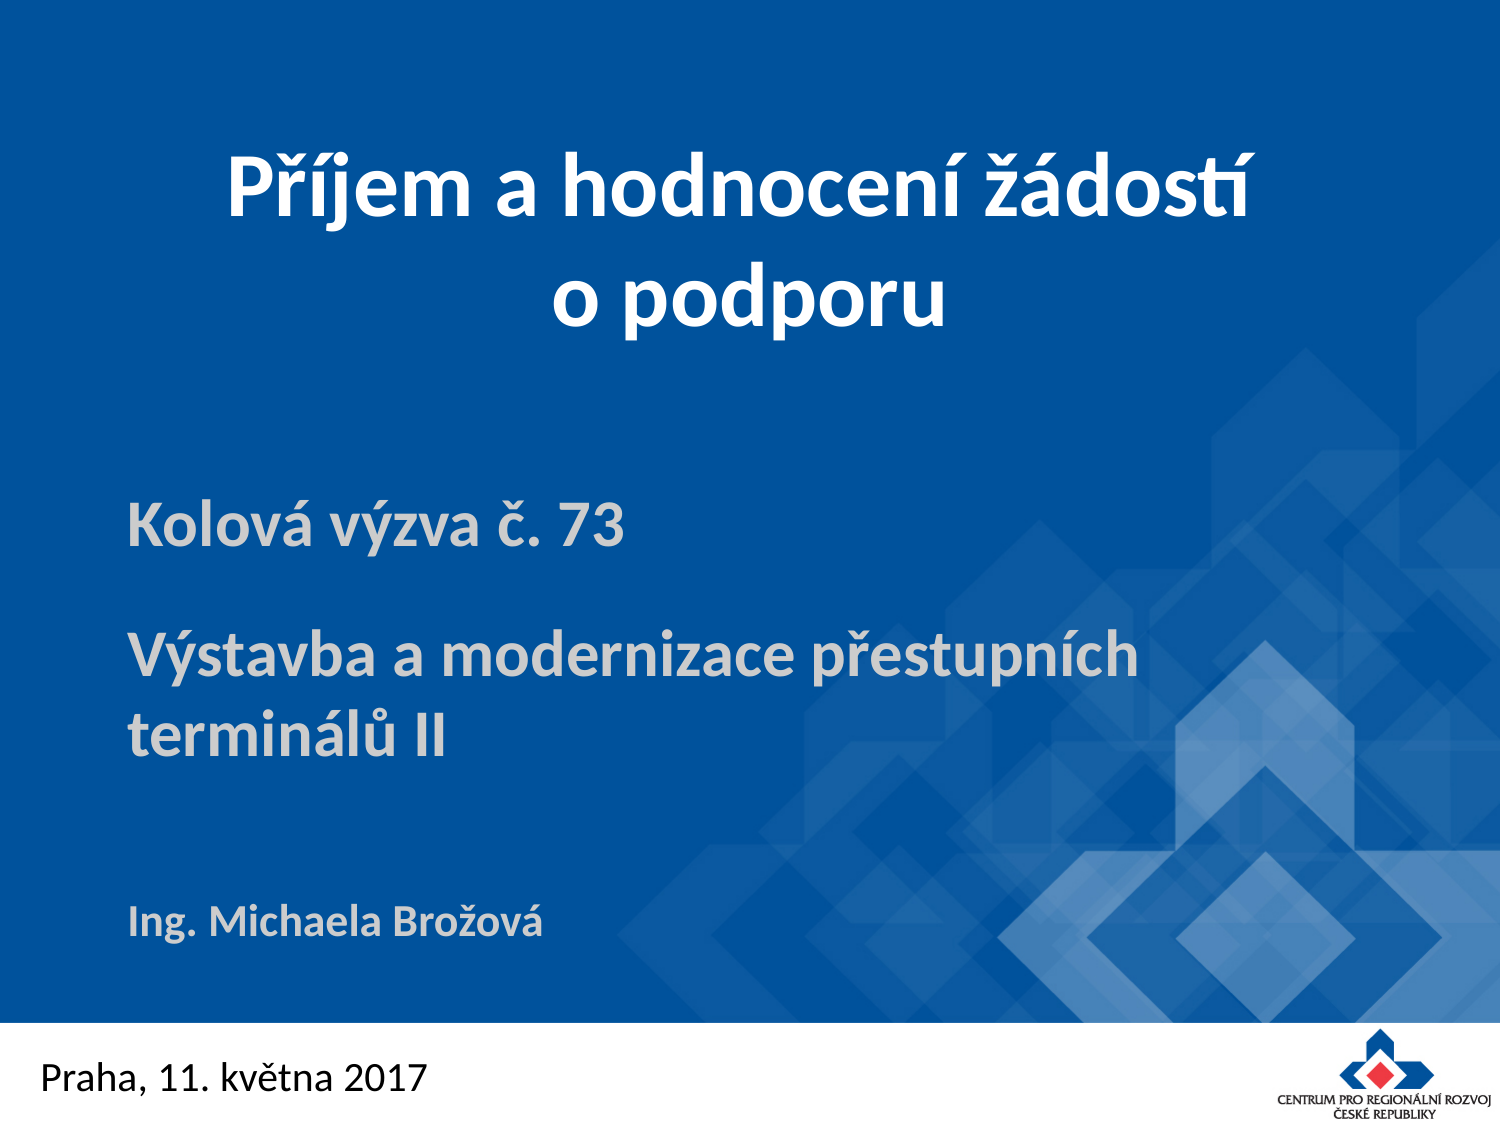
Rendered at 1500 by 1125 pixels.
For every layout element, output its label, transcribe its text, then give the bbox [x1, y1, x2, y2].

text_box Ing. Michaela Brožová [112, 883, 1163, 978]
text_box Praha, 11. května 2017 [25, 1042, 535, 1104]
text_box Kolová výzva č. 73 Výstavba a modernizace přestupních terminálů II [112, 472, 1407, 778]
picture [0, 0, 1500, 1125]
text_box Příjem a hodnocení žádostí o podporu [112, 117, 1388, 445]
